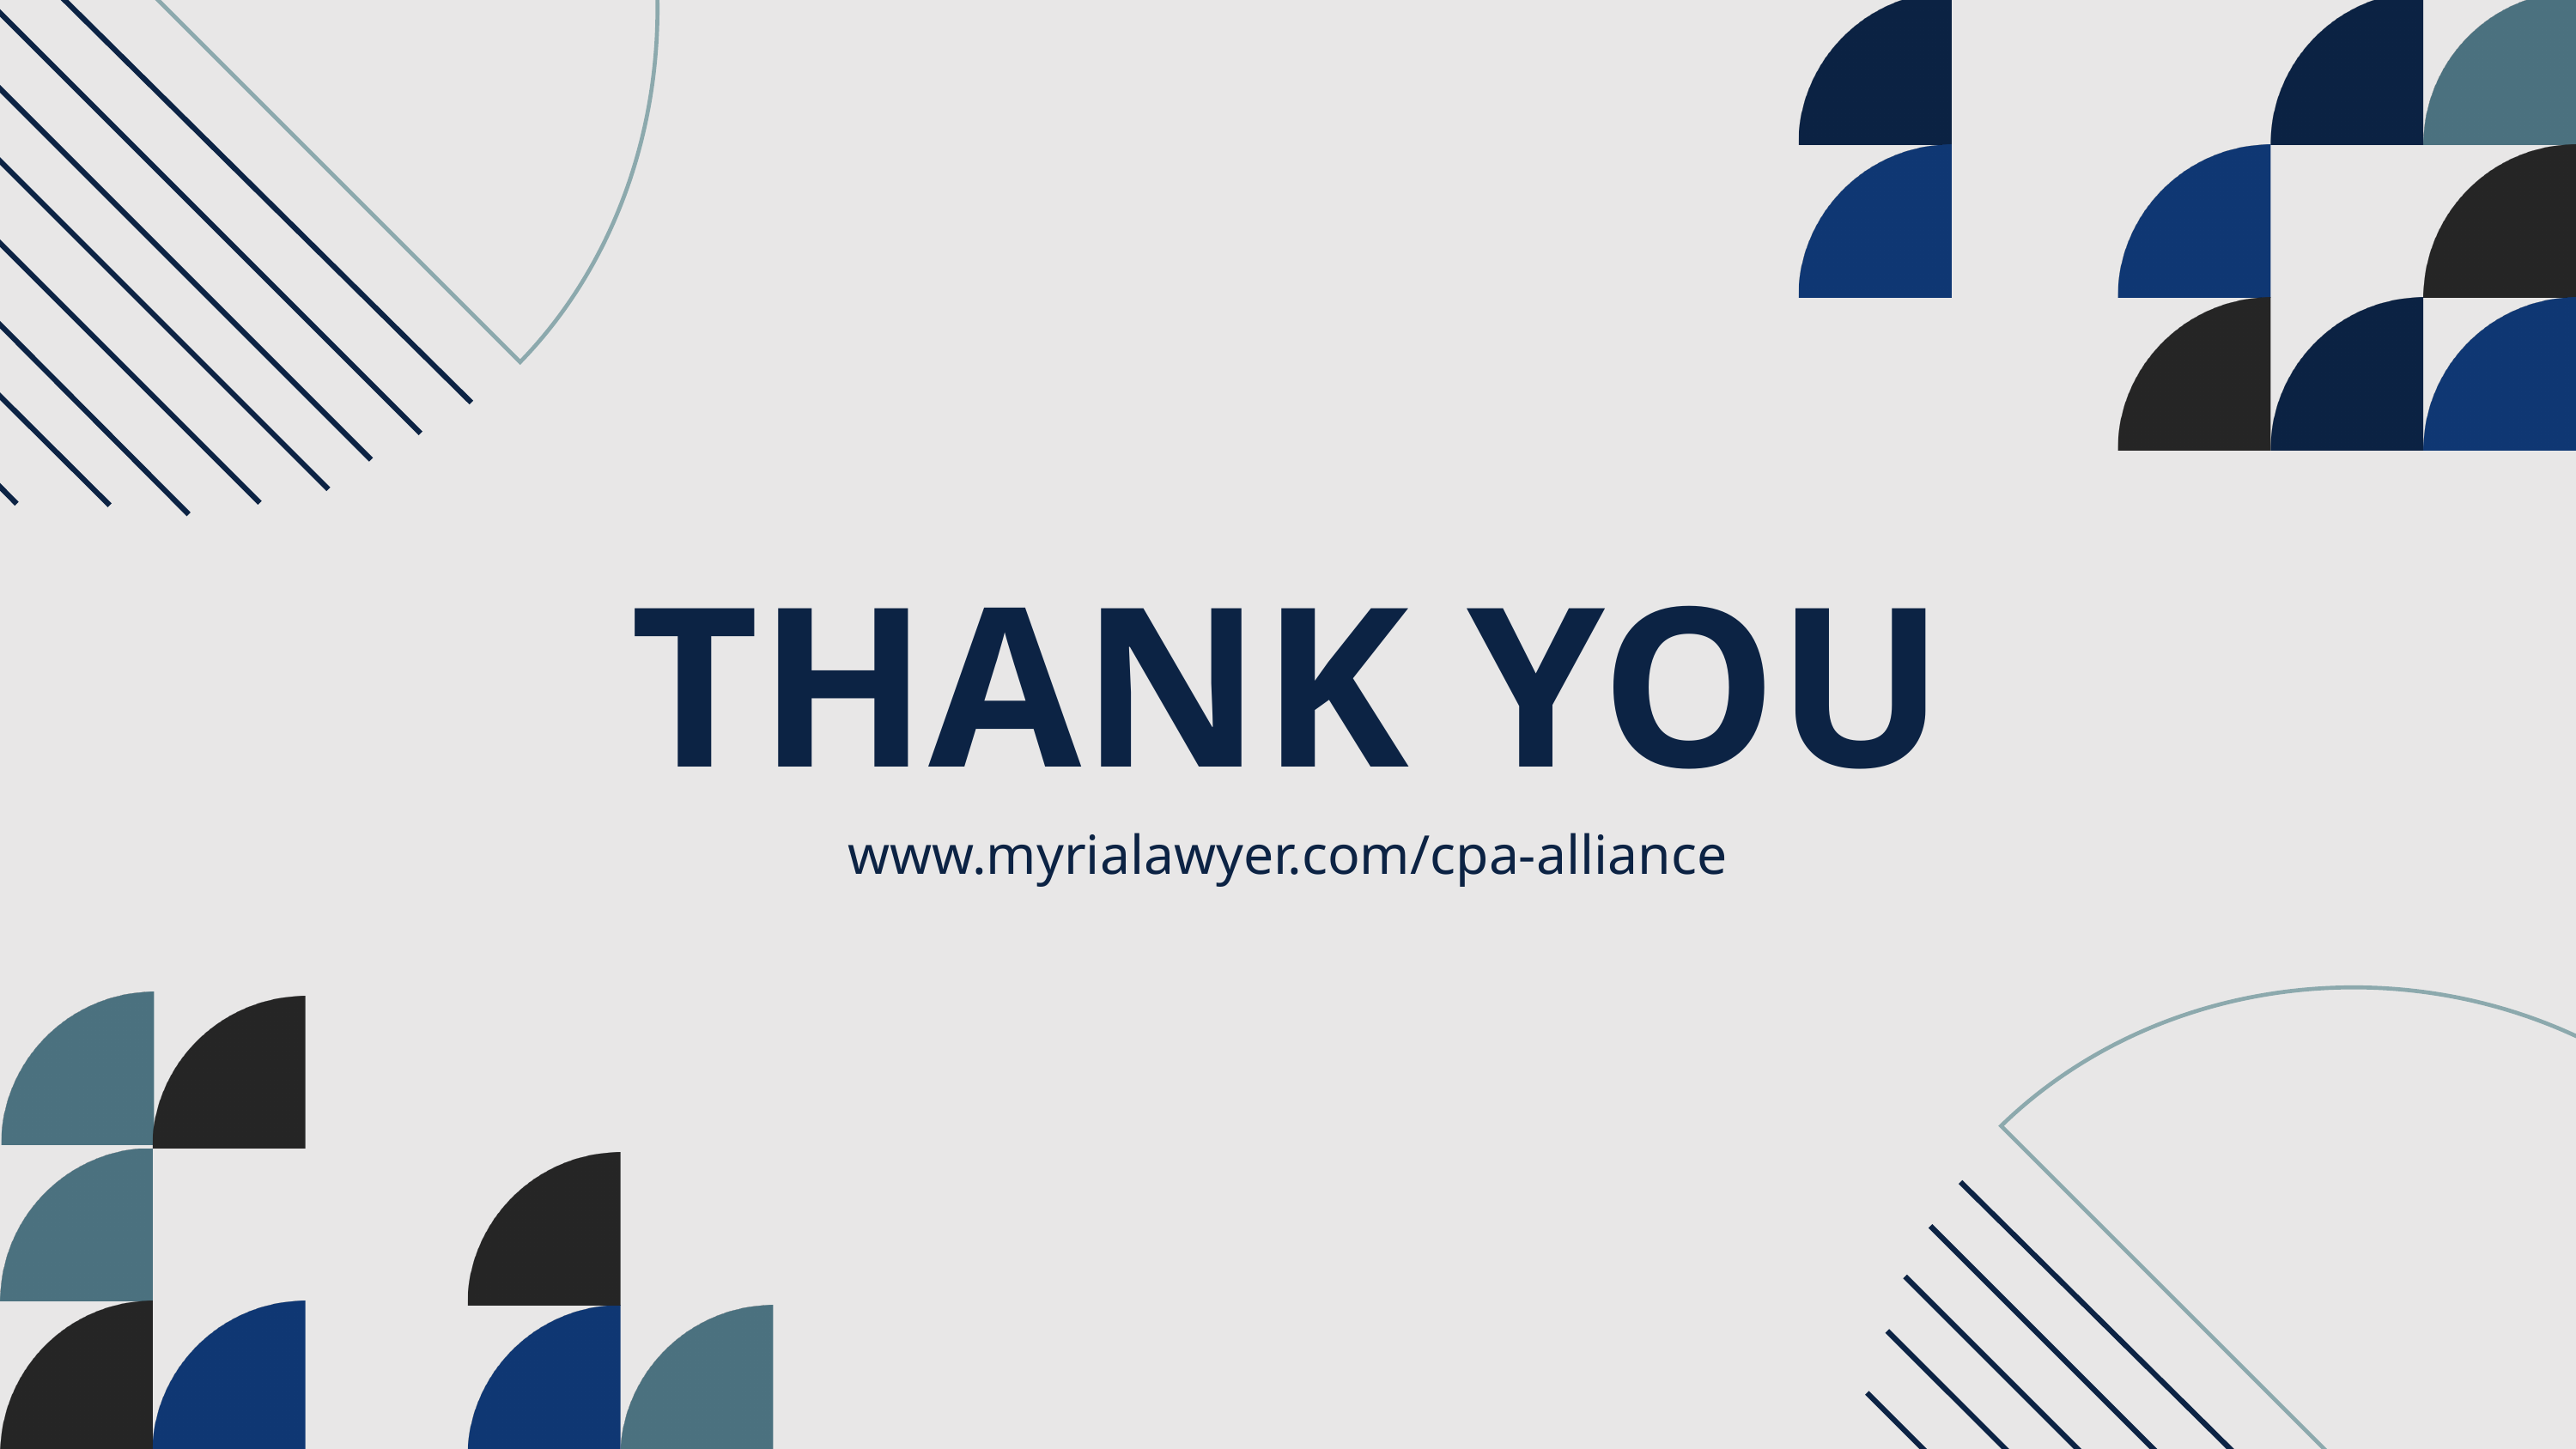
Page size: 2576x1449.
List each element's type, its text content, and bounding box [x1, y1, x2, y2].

text_box [620, 1305, 774, 1449]
text_box [467, 1152, 621, 1306]
text_box [152, 996, 306, 1149]
text_box [2117, 144, 2271, 297]
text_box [1848, 770, 2576, 1449]
text_box [2117, 297, 2271, 451]
text_box [2270, 0, 2424, 145]
text_box www.myrialawyer.com/cpa-alliance [758, 826, 1818, 886]
text_box [0, 1149, 153, 1300]
text_box [0, 1300, 152, 1449]
text_box [152, 1300, 306, 1449]
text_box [0, 0, 876, 517]
text_box THANK YOU [539, 590, 2036, 812]
text_box [1798, 144, 1952, 298]
text_box [2271, 297, 2424, 451]
text_box [467, 1306, 620, 1449]
text_box [2424, 0, 2576, 144]
text_box [2423, 144, 2576, 297]
text_box [1798, 0, 1952, 144]
text_box [2424, 297, 2576, 451]
text_box [1, 991, 155, 1145]
